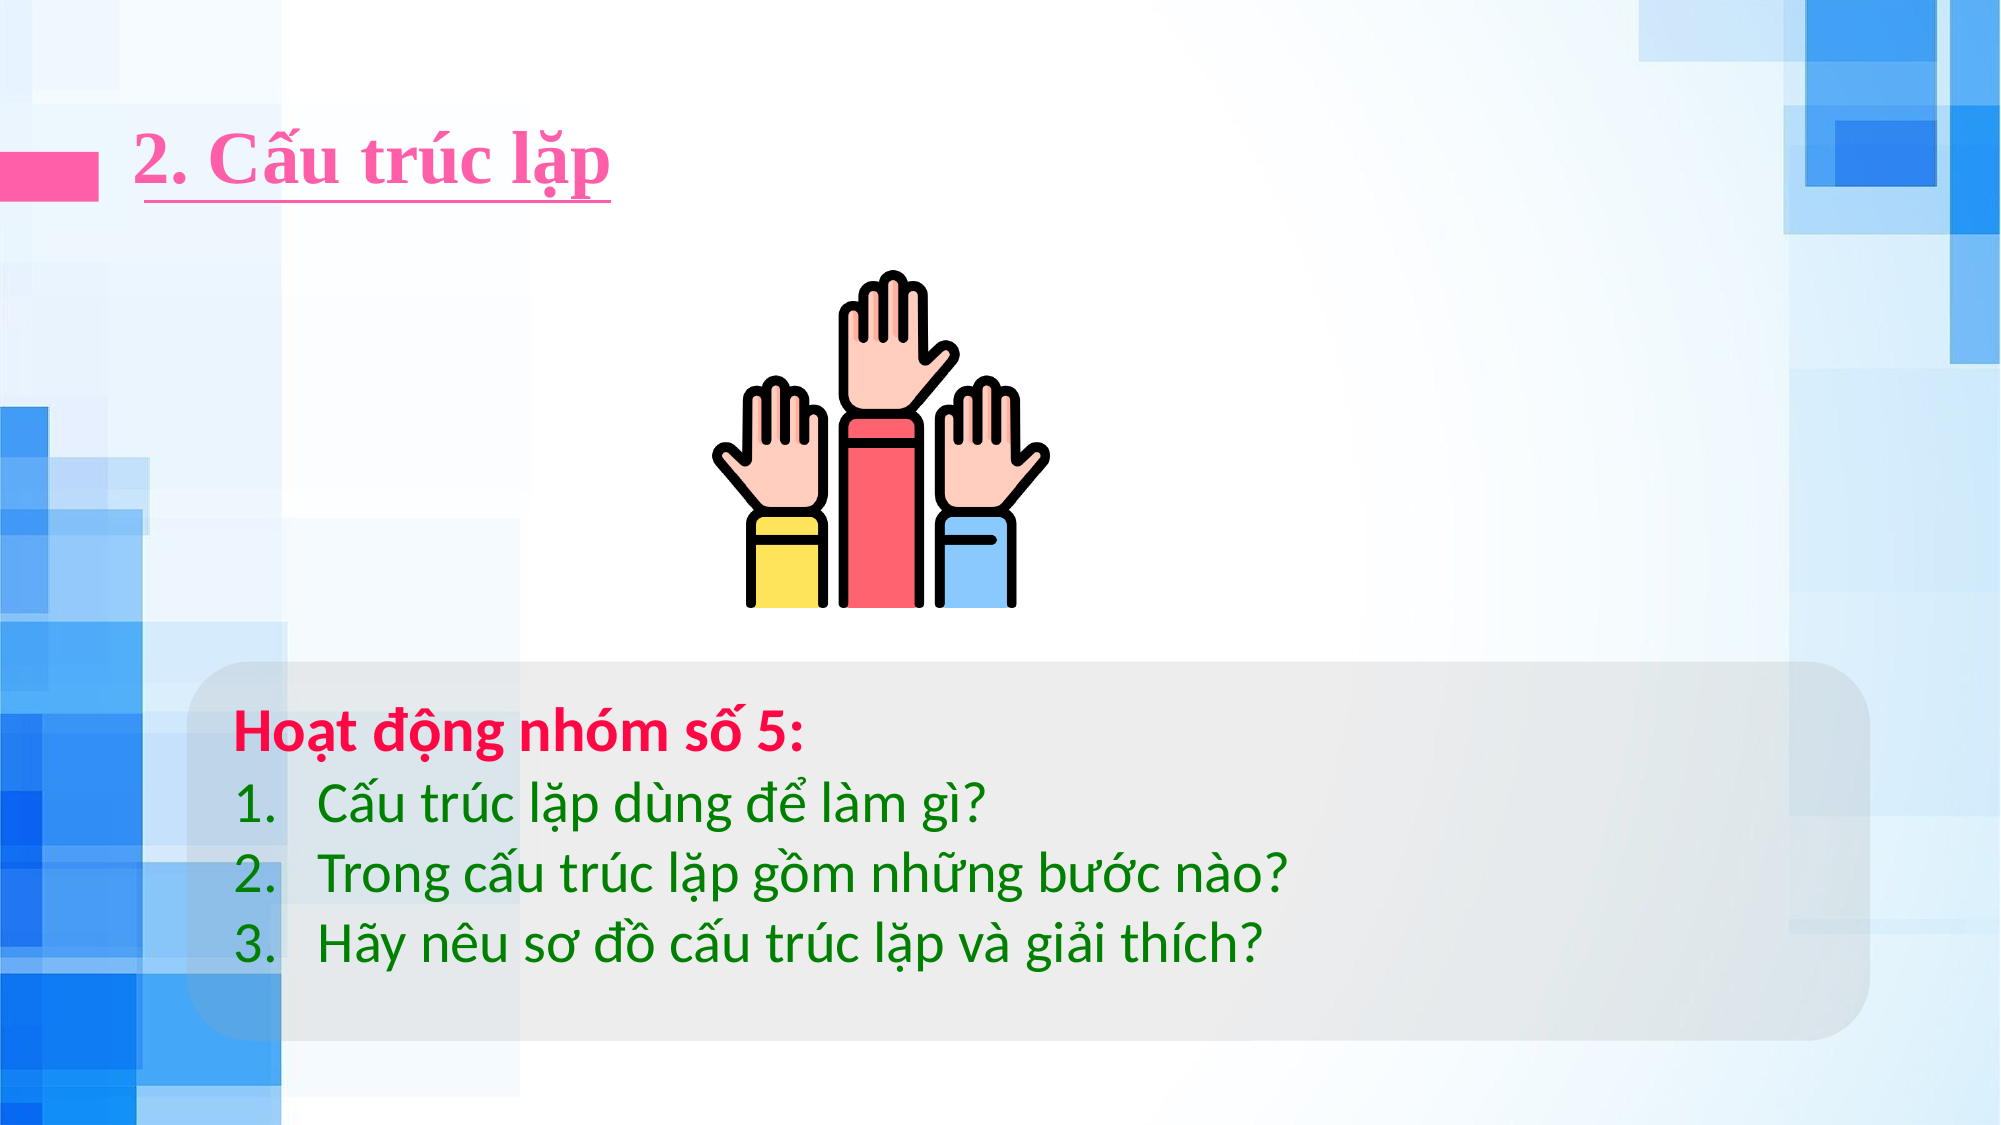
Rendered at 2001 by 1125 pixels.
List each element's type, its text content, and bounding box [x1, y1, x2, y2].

picture [0, 0, 2001, 1125]
text_box Hoạt động nhóm số 5: Cấu trúc lặp dùng để làm gì? Trong cấu trúc lặp gồm những bước nào? Hãy nêu sơ đồ cấu trúc lặp và giải thích? [218, 681, 1814, 982]
text_box 2. Cấu trúc lặp [117, 101, 640, 206]
text_box [185, 660, 1872, 1042]
text_box [0, 151, 100, 203]
